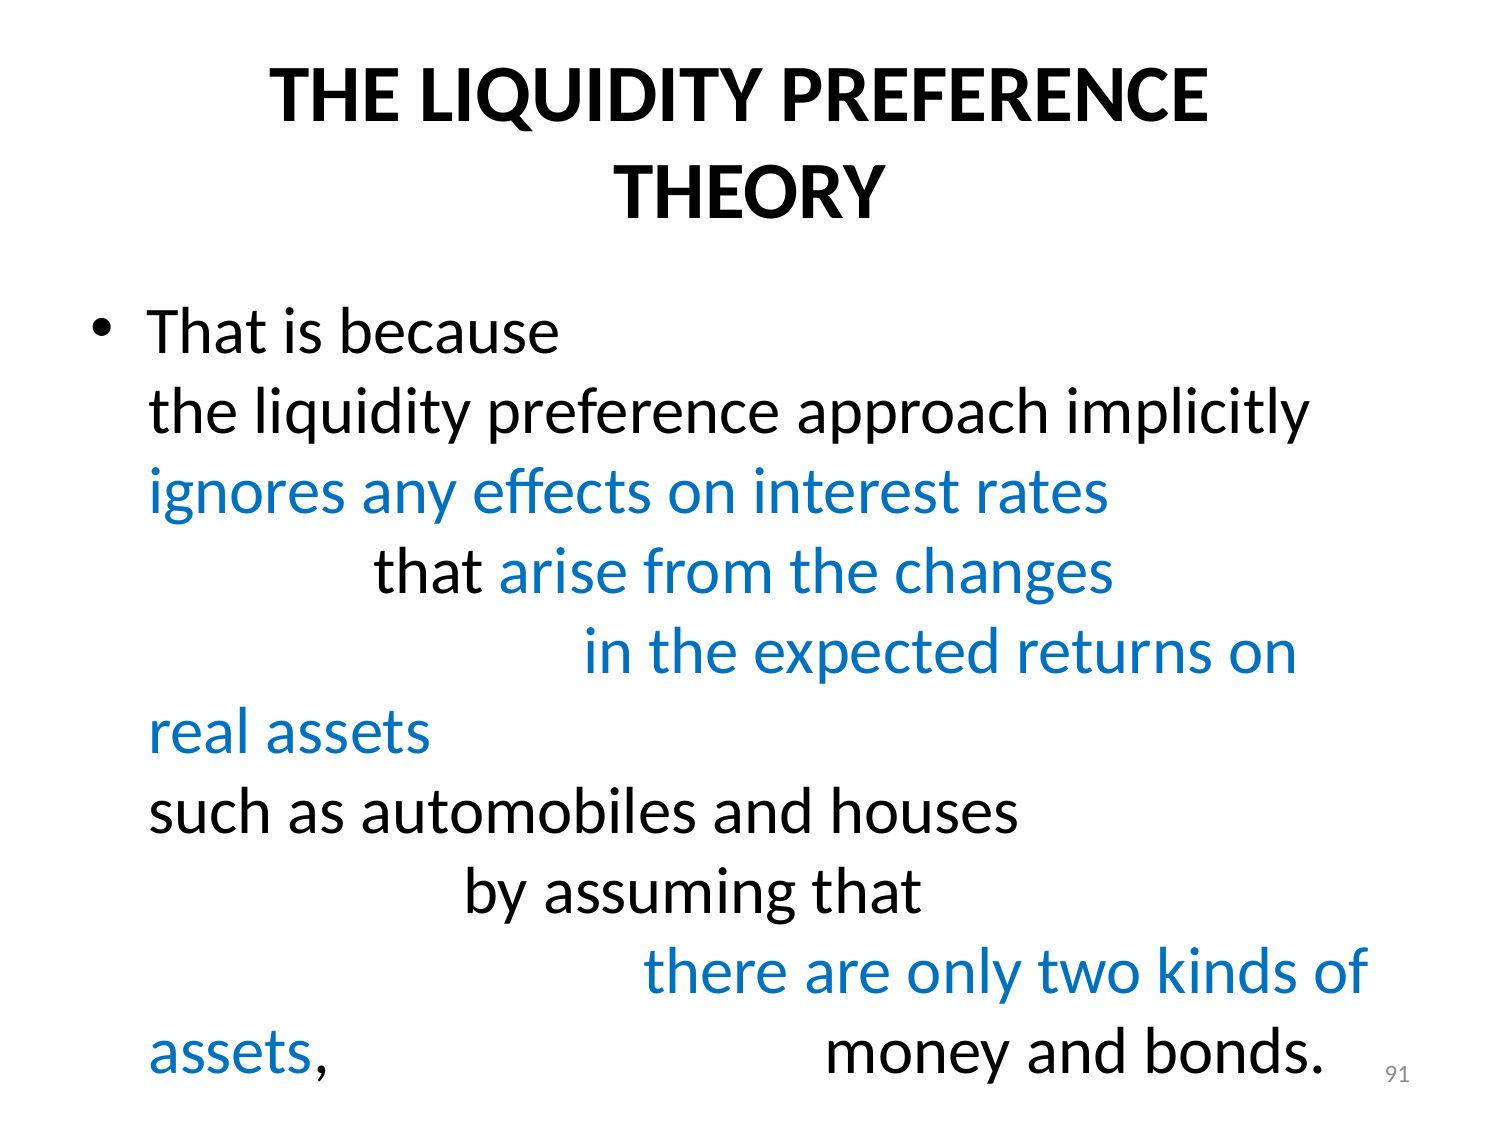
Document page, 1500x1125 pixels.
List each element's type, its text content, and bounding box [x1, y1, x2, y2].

list That is because the liquidity preference approach implicitly ignores any effects on interest rates that arise from the changes in the expected returns on real assets such as automobiles and houses by assuming that there are only two kinds of assets, money and bonds. [75, 278, 1425, 1125]
title THE LIQUIDITY PREFERENCE THEORY [75, 30, 1425, 244]
slide_number 91 [1074, 1042, 1425, 1103]
